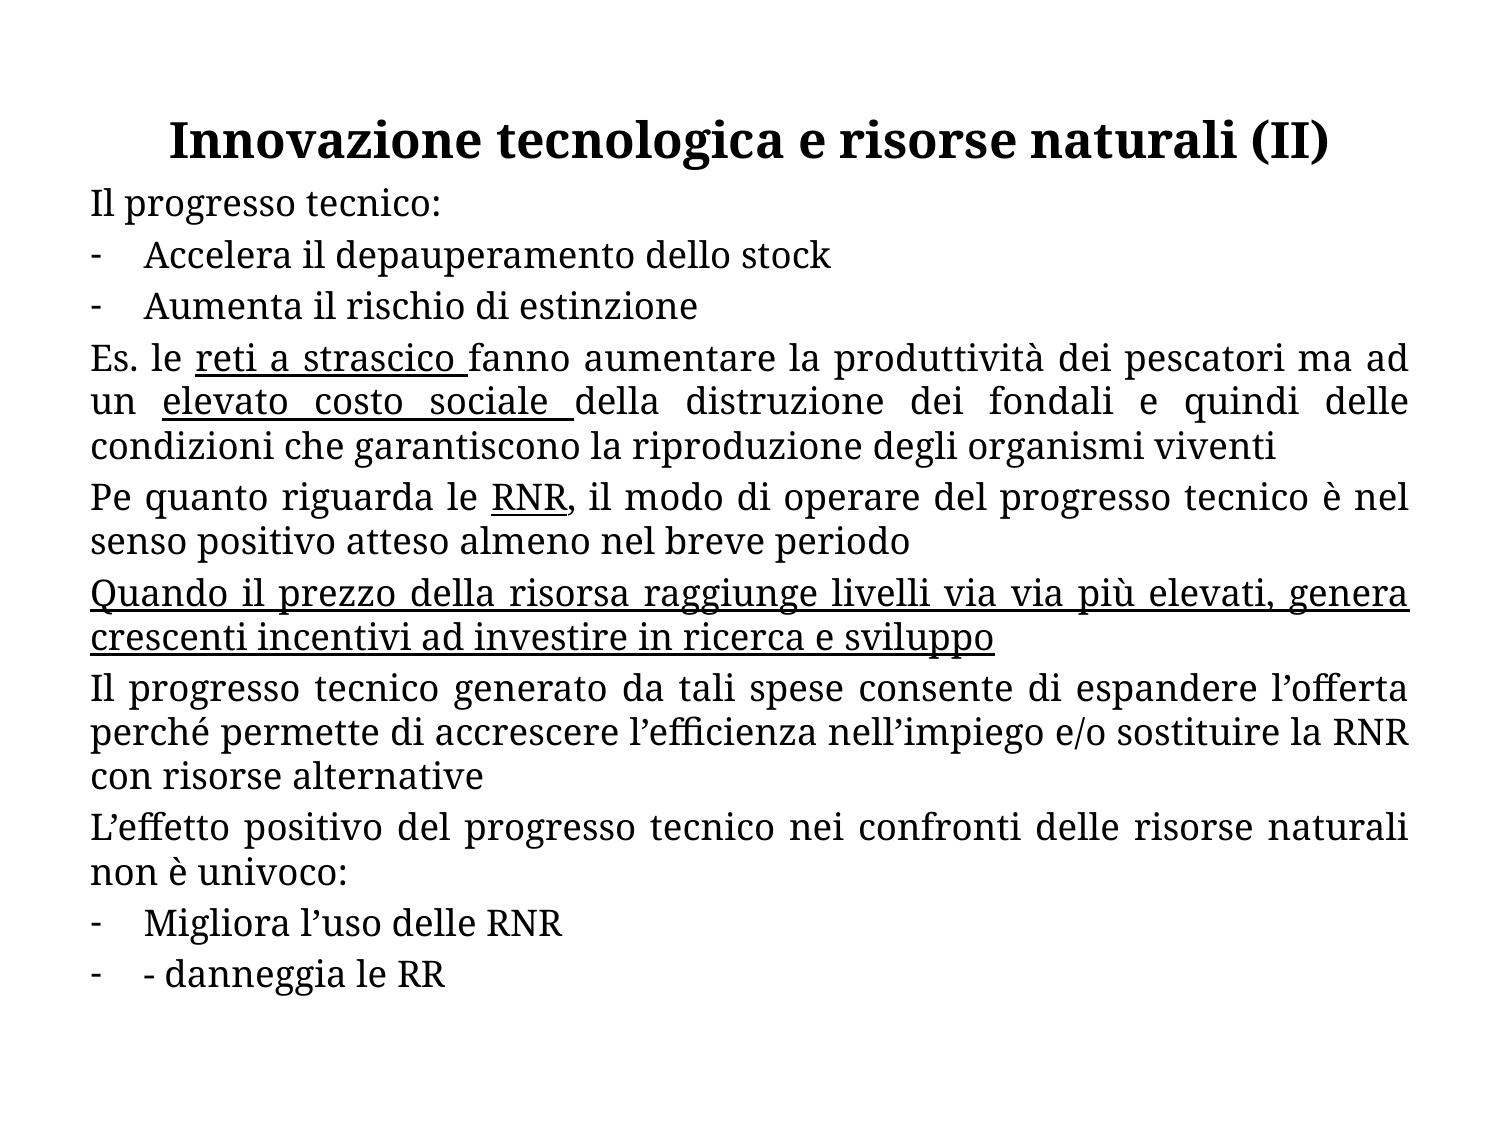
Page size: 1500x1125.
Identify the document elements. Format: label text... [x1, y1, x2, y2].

list Il progresso tecnico: Accelera il depauperamento dello stock Aumenta il rischio di estinzione Es. le reti a strascico fanno aumentare la produttività dei pescatori ma ad un elevato costo sociale della distruzione dei fondali e quindi delle condizioni che garantiscono la riproduzione degli organismi viventi Pe quanto riguarda le RNR, il modo di operare del progresso tecnico è nel senso positivo atteso almeno nel breve periodo Quando il prezzo della risorsa raggiunge livelli via via più elevati, genera crescenti incentivi ad investire in ricerca e sviluppo Il progresso tecnico generato da tali spese consente di espandere l’offerta perché permette di accrescere l’efficienza nell’impiego e/o sostituire la RNR con risorse alternative L’effetto positivo del progresso tecnico nei confronti delle risorse naturali non è univoco: Migliora l’uso delle RNR - danneggia le RR [75, 172, 1425, 1005]
title Innovazione tecnologica e risorse naturali (II) [75, 45, 1425, 172]
